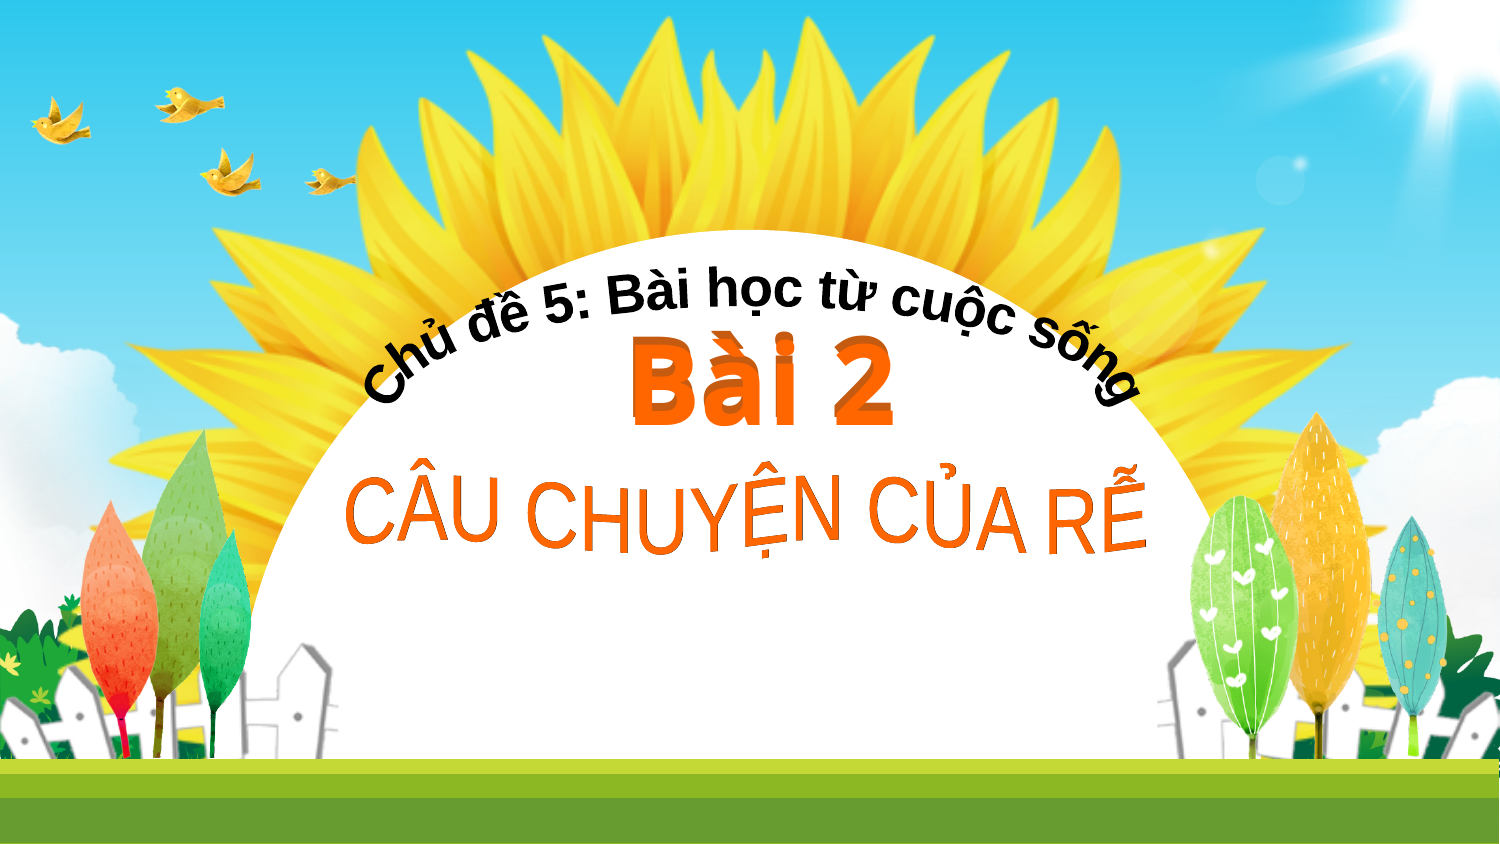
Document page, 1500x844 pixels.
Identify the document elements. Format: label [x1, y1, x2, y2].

picture [0, 0, 1500, 844]
text_box [78, 428, 252, 759]
text_box [346, 455, 1147, 570]
text_box [626, 297, 894, 458]
